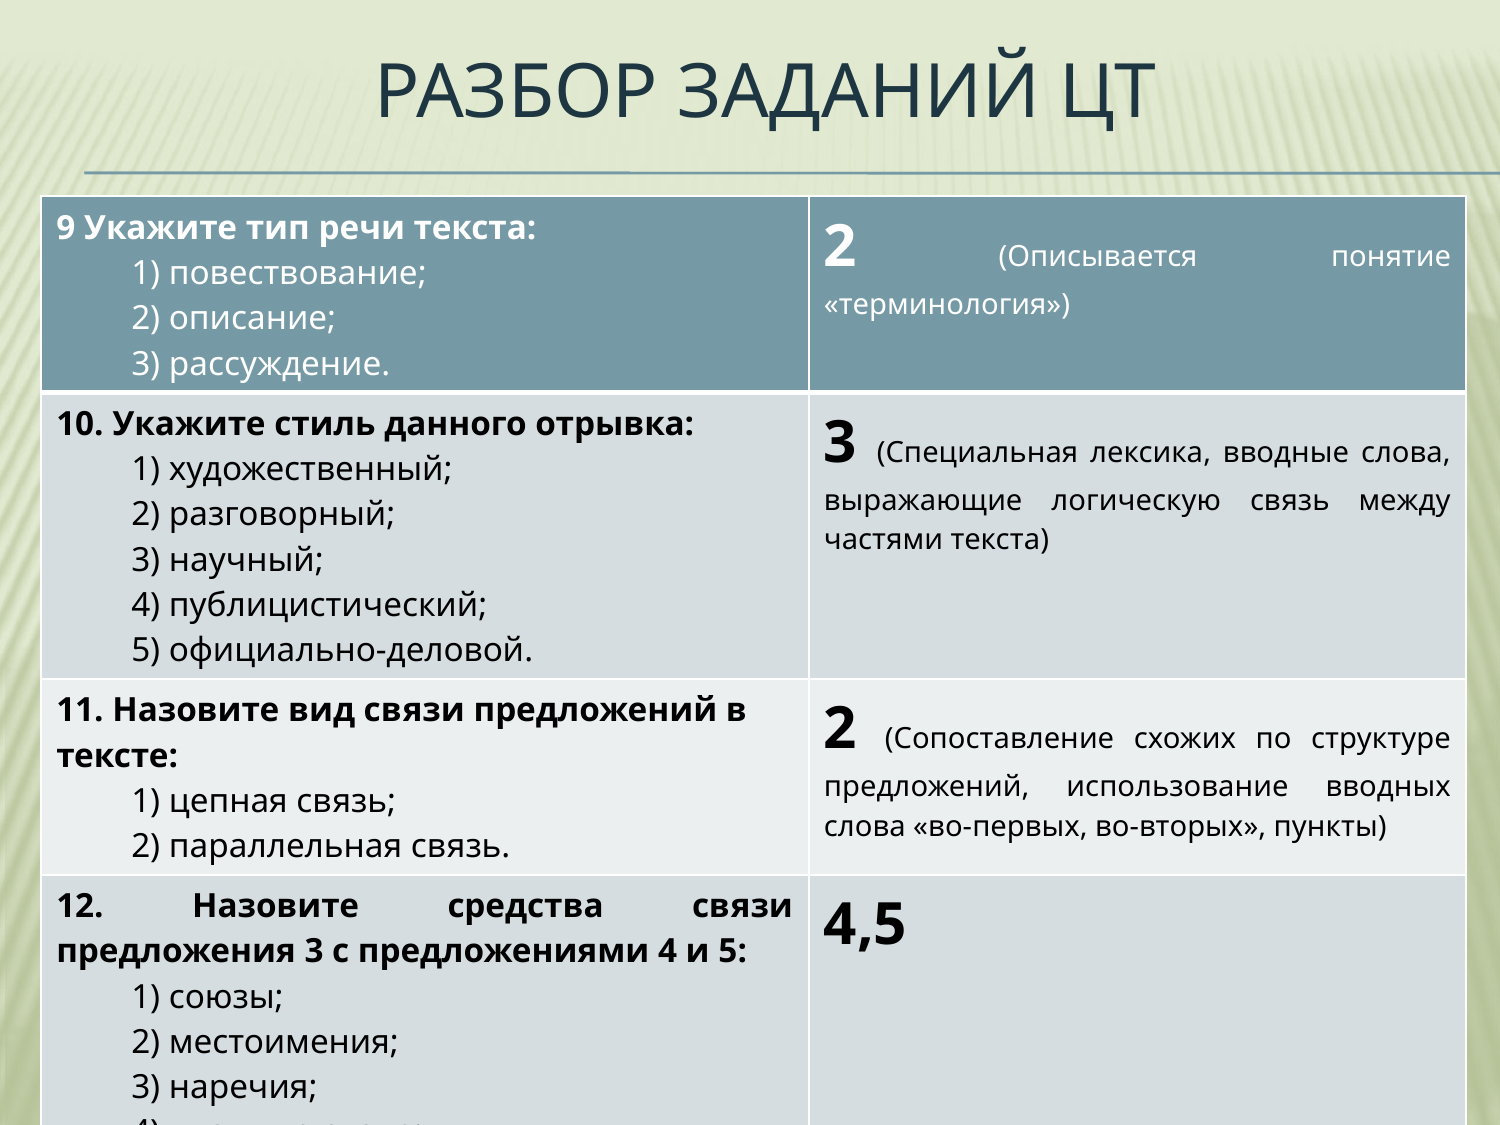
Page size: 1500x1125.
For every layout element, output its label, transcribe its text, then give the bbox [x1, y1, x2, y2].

table_cell 11. Назовите вид связи предложений в тексте: 1) цепная связь; 2) параллельная связь. [42, 680, 808, 874]
table_cell 3 (Специальная лексика, вводные слова, выражающие логическую связь между частями текста) [810, 395, 1465, 678]
table_cell 10. Укажите стиль данного отрывка: 1) художественный; 2) разговорный; 3) научный; 4) публицистический; 5) официально-деловой. [42, 395, 808, 678]
table_cell 4,5 [810, 876, 1465, 1125]
table_cell 2 (Сопоставление схожих по структуре предложений, использование вводных слова «во-первых, во-вторых», пункты) [810, 680, 1465, 874]
table_header 9 Укажите тип речи текста: 1) повествование; 2) описание; 3) рассуждение. [42, 197, 808, 390]
table_header 2 (Описывается понятие «терминология») [810, 197, 1465, 390]
table_cell 12. Назовите средства связи предложения 3 с предложениями 4 и 5: 1) союзы; 2) местоимения; 3) наречия; 4) вводные слова; 5) синтаксический параллелизм. [42, 876, 808, 1125]
title Разбор заданий цт [53, 19, 1479, 157]
